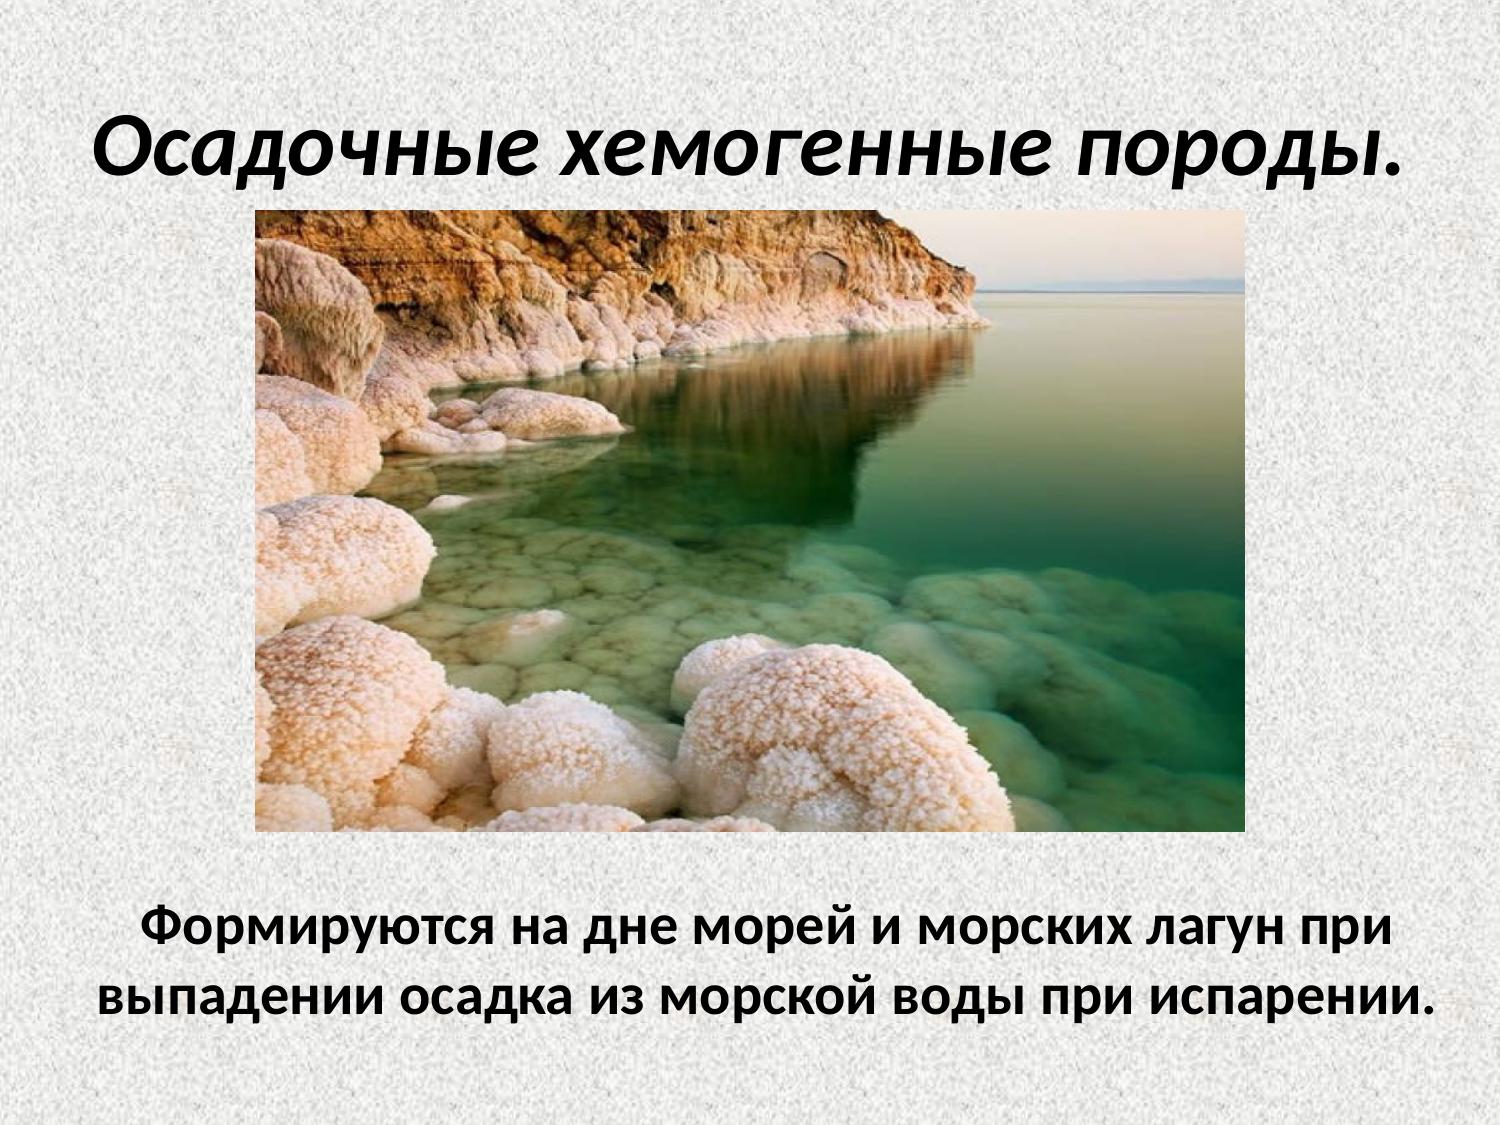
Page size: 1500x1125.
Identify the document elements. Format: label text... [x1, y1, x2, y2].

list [254, 210, 1246, 833]
text_box Формируются на дне морей и морских лагун при выпадении осадка из морской воды при испарении. [70, 878, 1465, 1034]
title Осадочные хемогенные породы. [75, 45, 1425, 233]
picture [0, 0, 1500, 1125]
